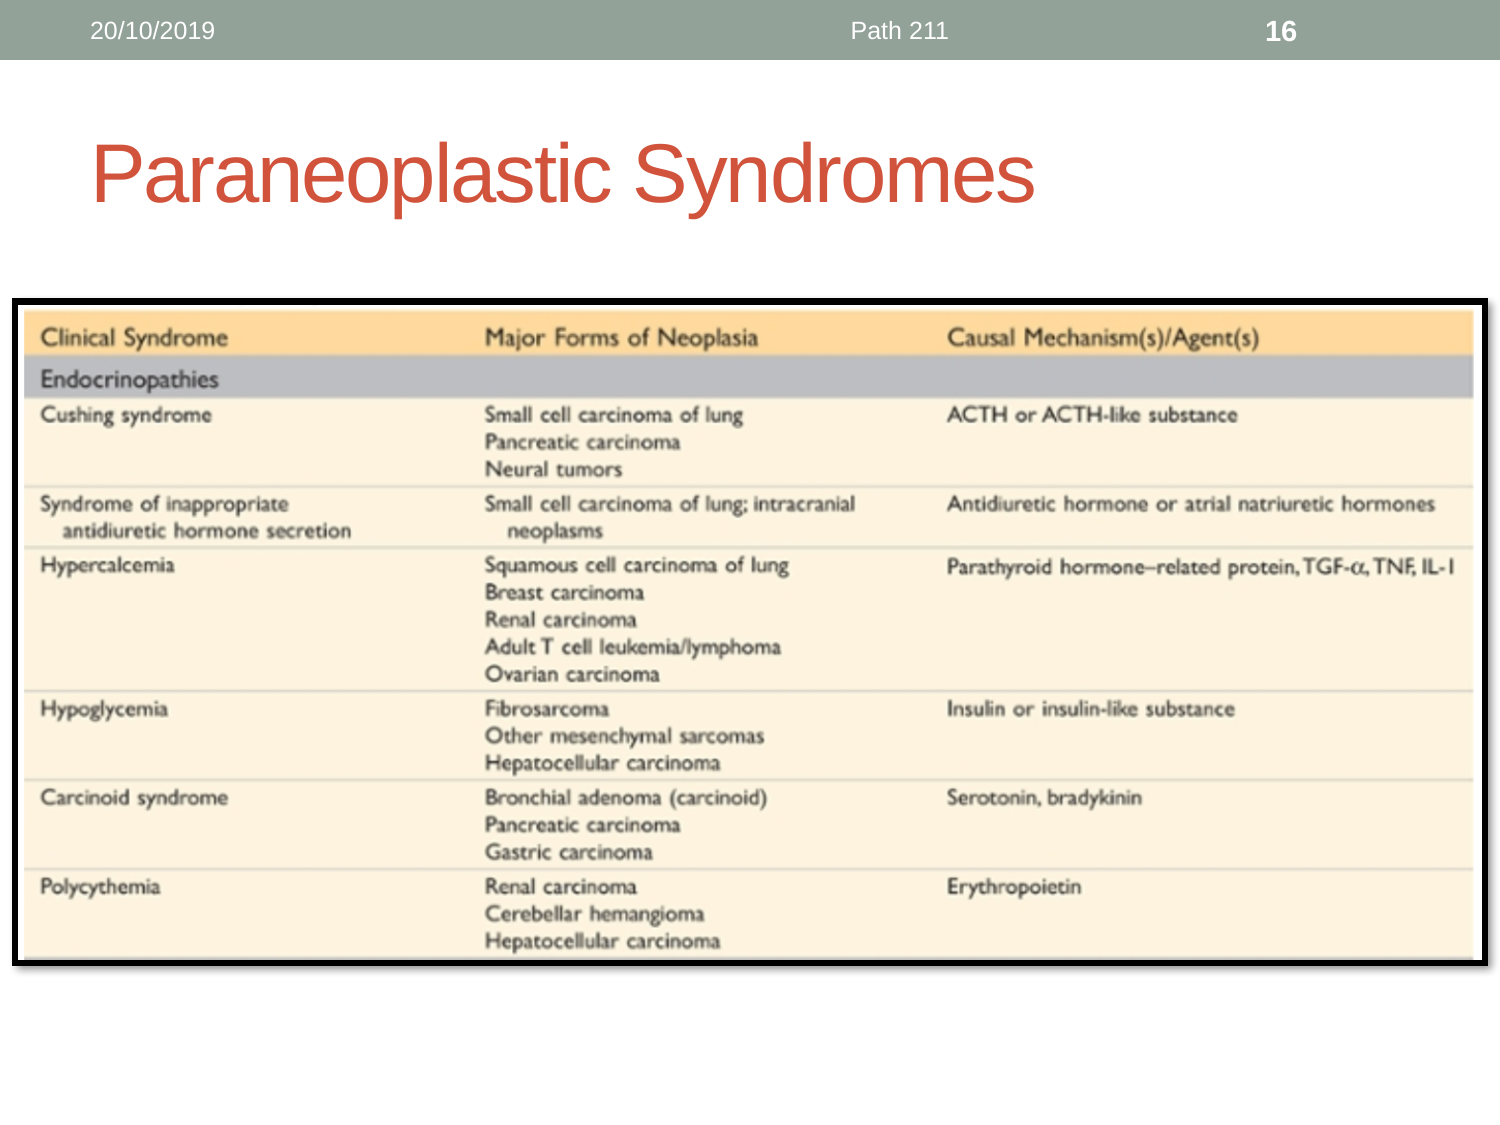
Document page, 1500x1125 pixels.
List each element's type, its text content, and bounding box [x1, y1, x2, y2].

picture [18, 304, 1482, 960]
title Paraneoplastic Syndromes [75, 87, 1425, 250]
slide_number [75, 3, 550, 57]
footer Path 211 [562, 3, 1238, 57]
slide_number 16 [1250, 3, 1425, 57]
